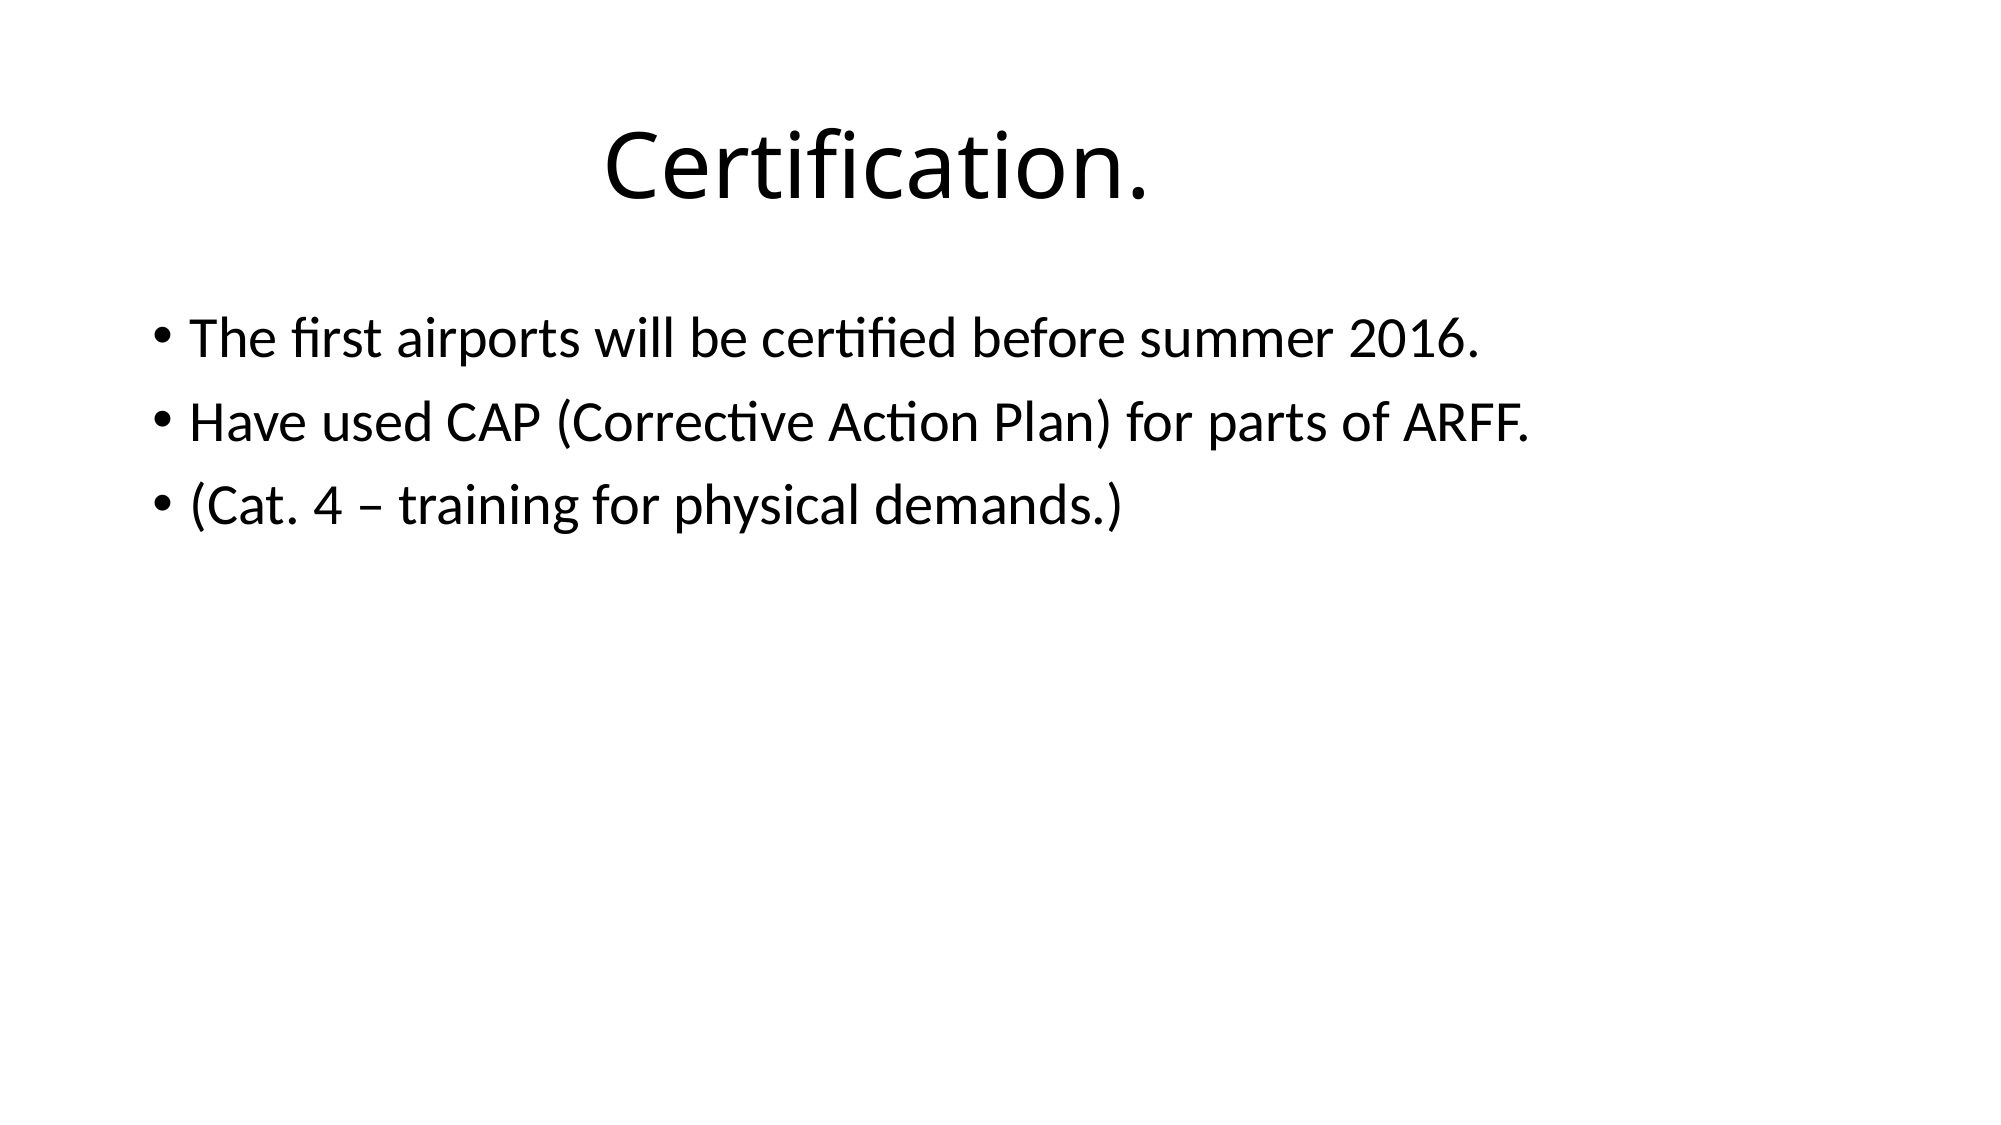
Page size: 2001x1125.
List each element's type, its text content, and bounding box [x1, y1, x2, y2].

title Certification. [137, 59, 1863, 278]
list The first airports will be certified before summer 2016. Have used CAP (Corrective Action Plan) for parts of ARFF. (Cat. 4 – training for physical demands.) [137, 299, 1863, 1014]
